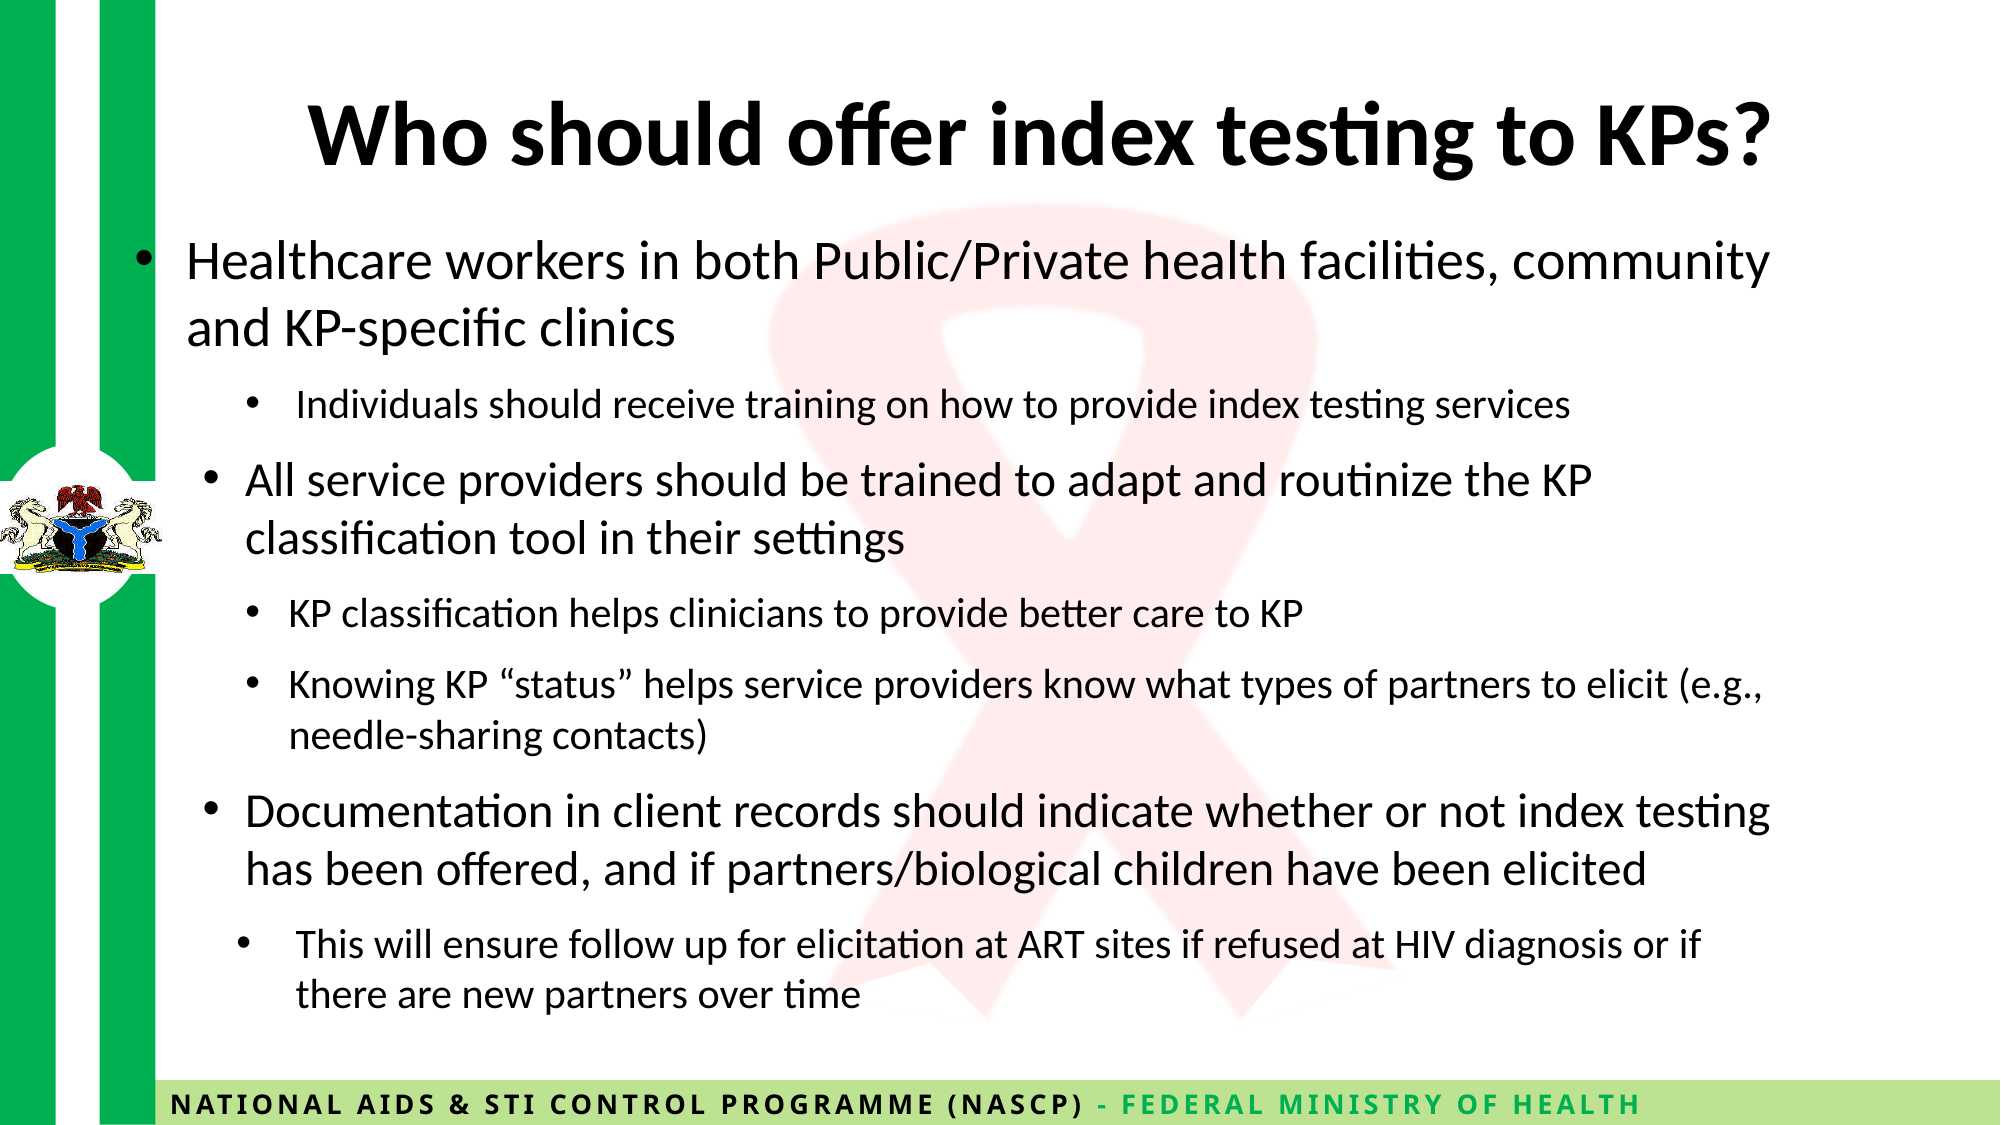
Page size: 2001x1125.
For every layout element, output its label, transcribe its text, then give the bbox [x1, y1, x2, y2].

list Healthcare workers in both Public/Private health facilities, community and KP-specific clinics Individuals should receive training on how to provide index testing services All service providers should be trained to adapt and routinize the KP classification tool in their settings KP classification helps clinicians to provide better care to KP Knowing KP “status” helps service providers know what types of partners to elicit (e.g., needle-sharing contacts) Documentation in client records should indicate whether or not index testing has been offered, and if partners/biological children have been elicited This will ensure follow up for elicitation at ART sites if refused at HIV diagnosis or if there are new partners over time [119, 215, 1791, 1060]
title Who should offer index testing to KPs? [247, 20, 1836, 238]
picture [0, 481, 119, 574]
